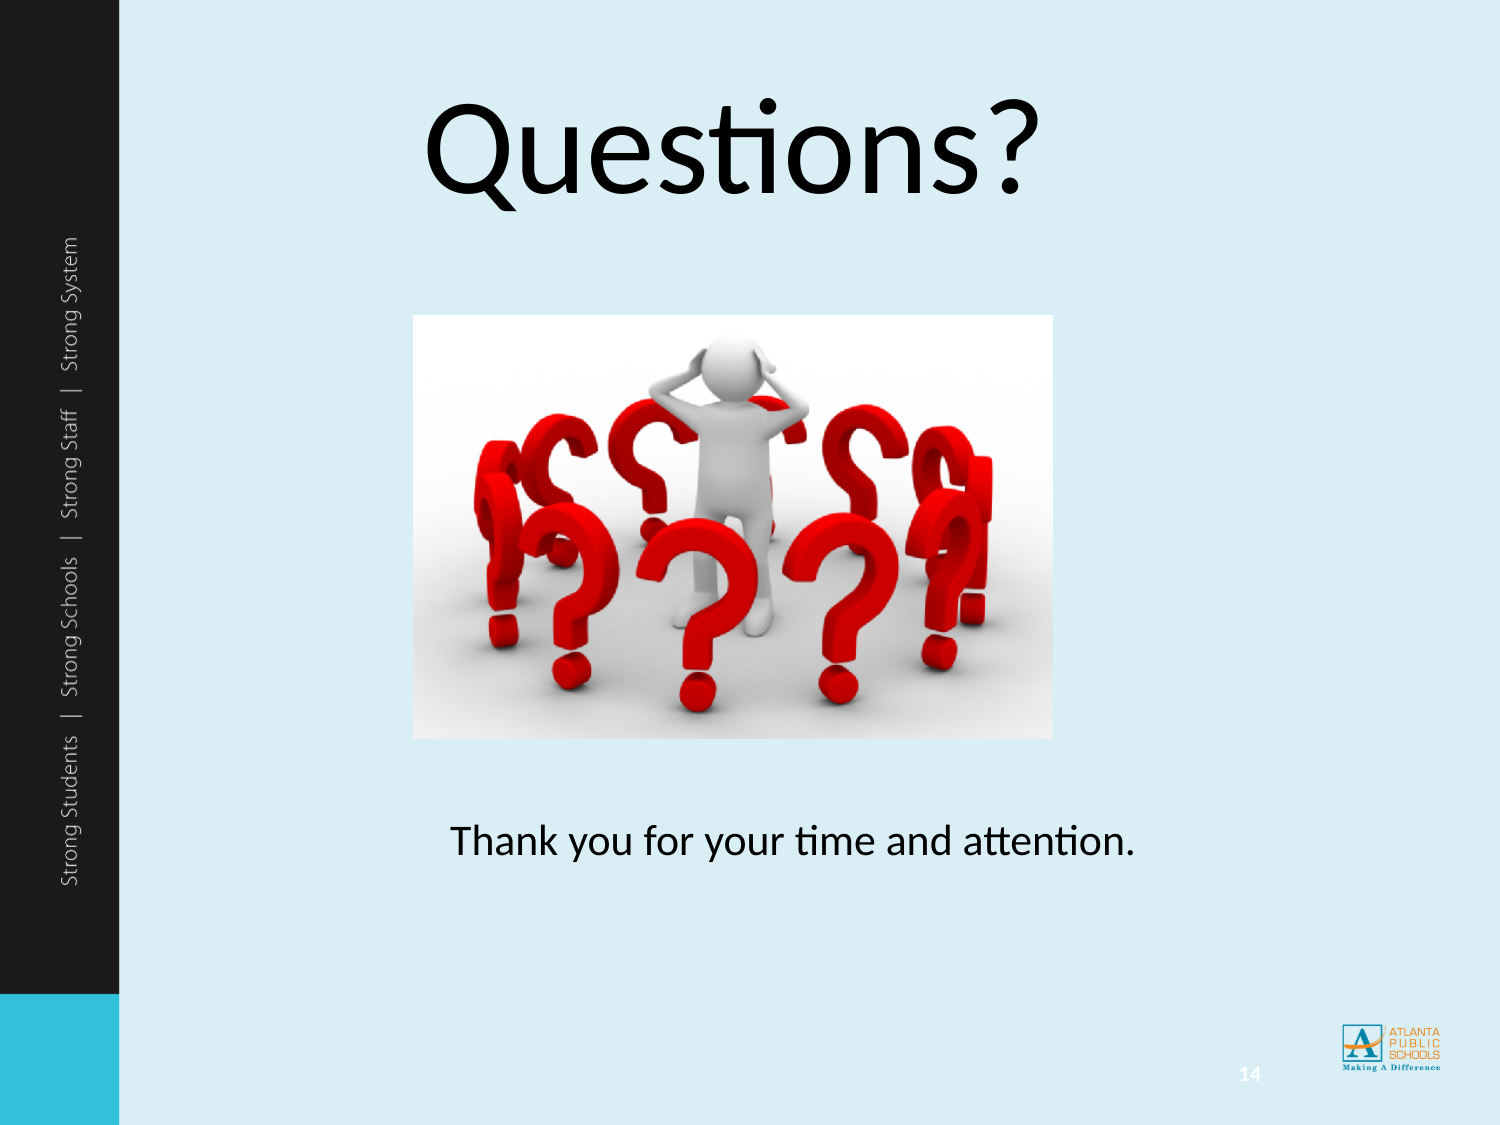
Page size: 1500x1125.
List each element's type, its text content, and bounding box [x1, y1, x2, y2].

slide_number 14 [1074, 1042, 1425, 1103]
picture [0, 0, 1500, 1125]
list Thank you for your time and attention. [119, 804, 1488, 879]
title Questions? [75, 45, 1425, 233]
